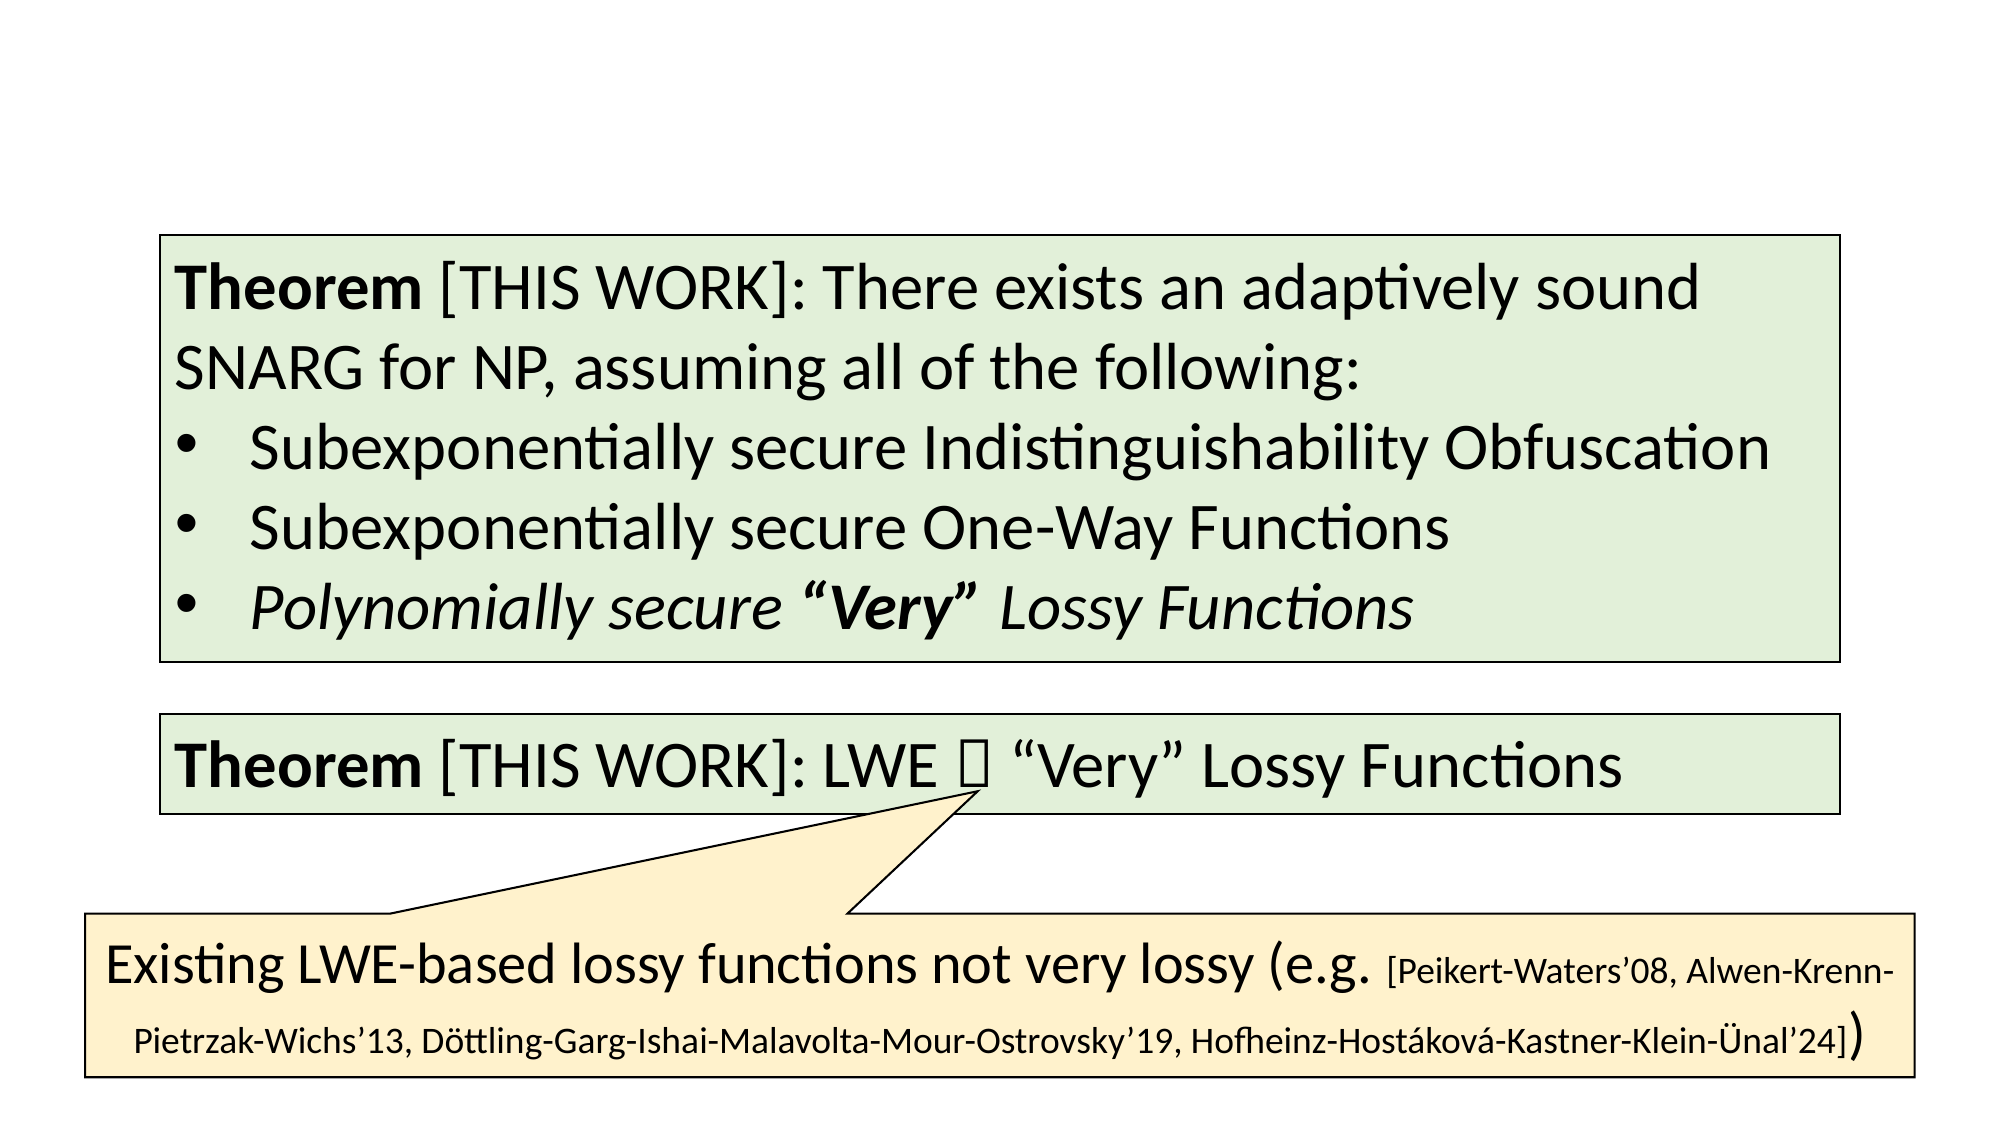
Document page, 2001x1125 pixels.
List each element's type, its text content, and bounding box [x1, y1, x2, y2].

text_box Theorem [THIS WORK]: LWE  “Very” Lossy Functions [159, 713, 1841, 815]
text_box Theorem [THIS WORK]: There exists an adaptively sound SNARG for NP, assuming all of the following: Subexponentially secure Indistinguishability Obfuscation Subexponentially secure One-Way Functions Polynomially secure “Very” Lossy Functions [159, 234, 1841, 663]
text_box Existing LWE-based lossy functions not very lossy (e.g. [Peikert-Waters’08, Alwen-Krenn-Pietrzak-Wichs’13, Döttling-Garg-Ishai-Malavolta-Mour-Ostrovsky’19, Hofheinz-Hostáková-Kastner-Klein-Ünal’24]) [84, 789, 1916, 1079]
